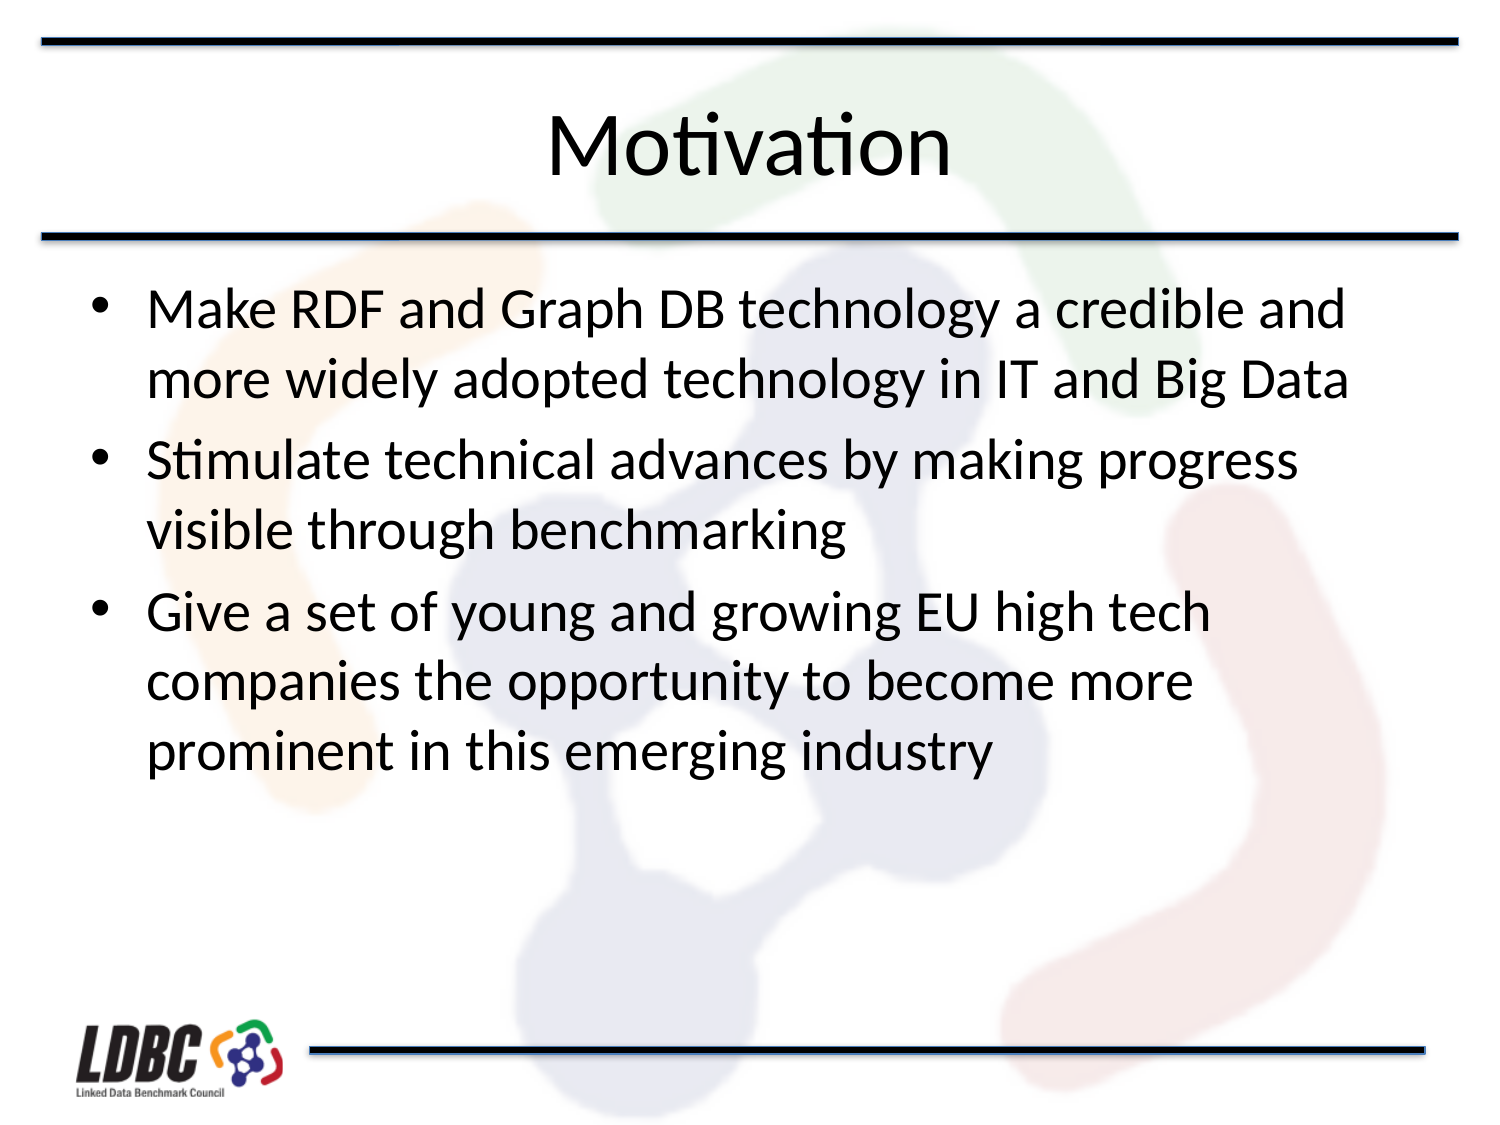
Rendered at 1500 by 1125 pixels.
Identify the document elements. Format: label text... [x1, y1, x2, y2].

title Motivation [75, 45, 1425, 233]
list Make RDF and Graph DB technology a credible and more widely adopted technology in IT and Big Data Stimulate technical advances by making progress visible through benchmarking Give a set of young and growing EU high tech companies the opportunity to become more prominent in this emerging industry [75, 262, 1425, 1005]
